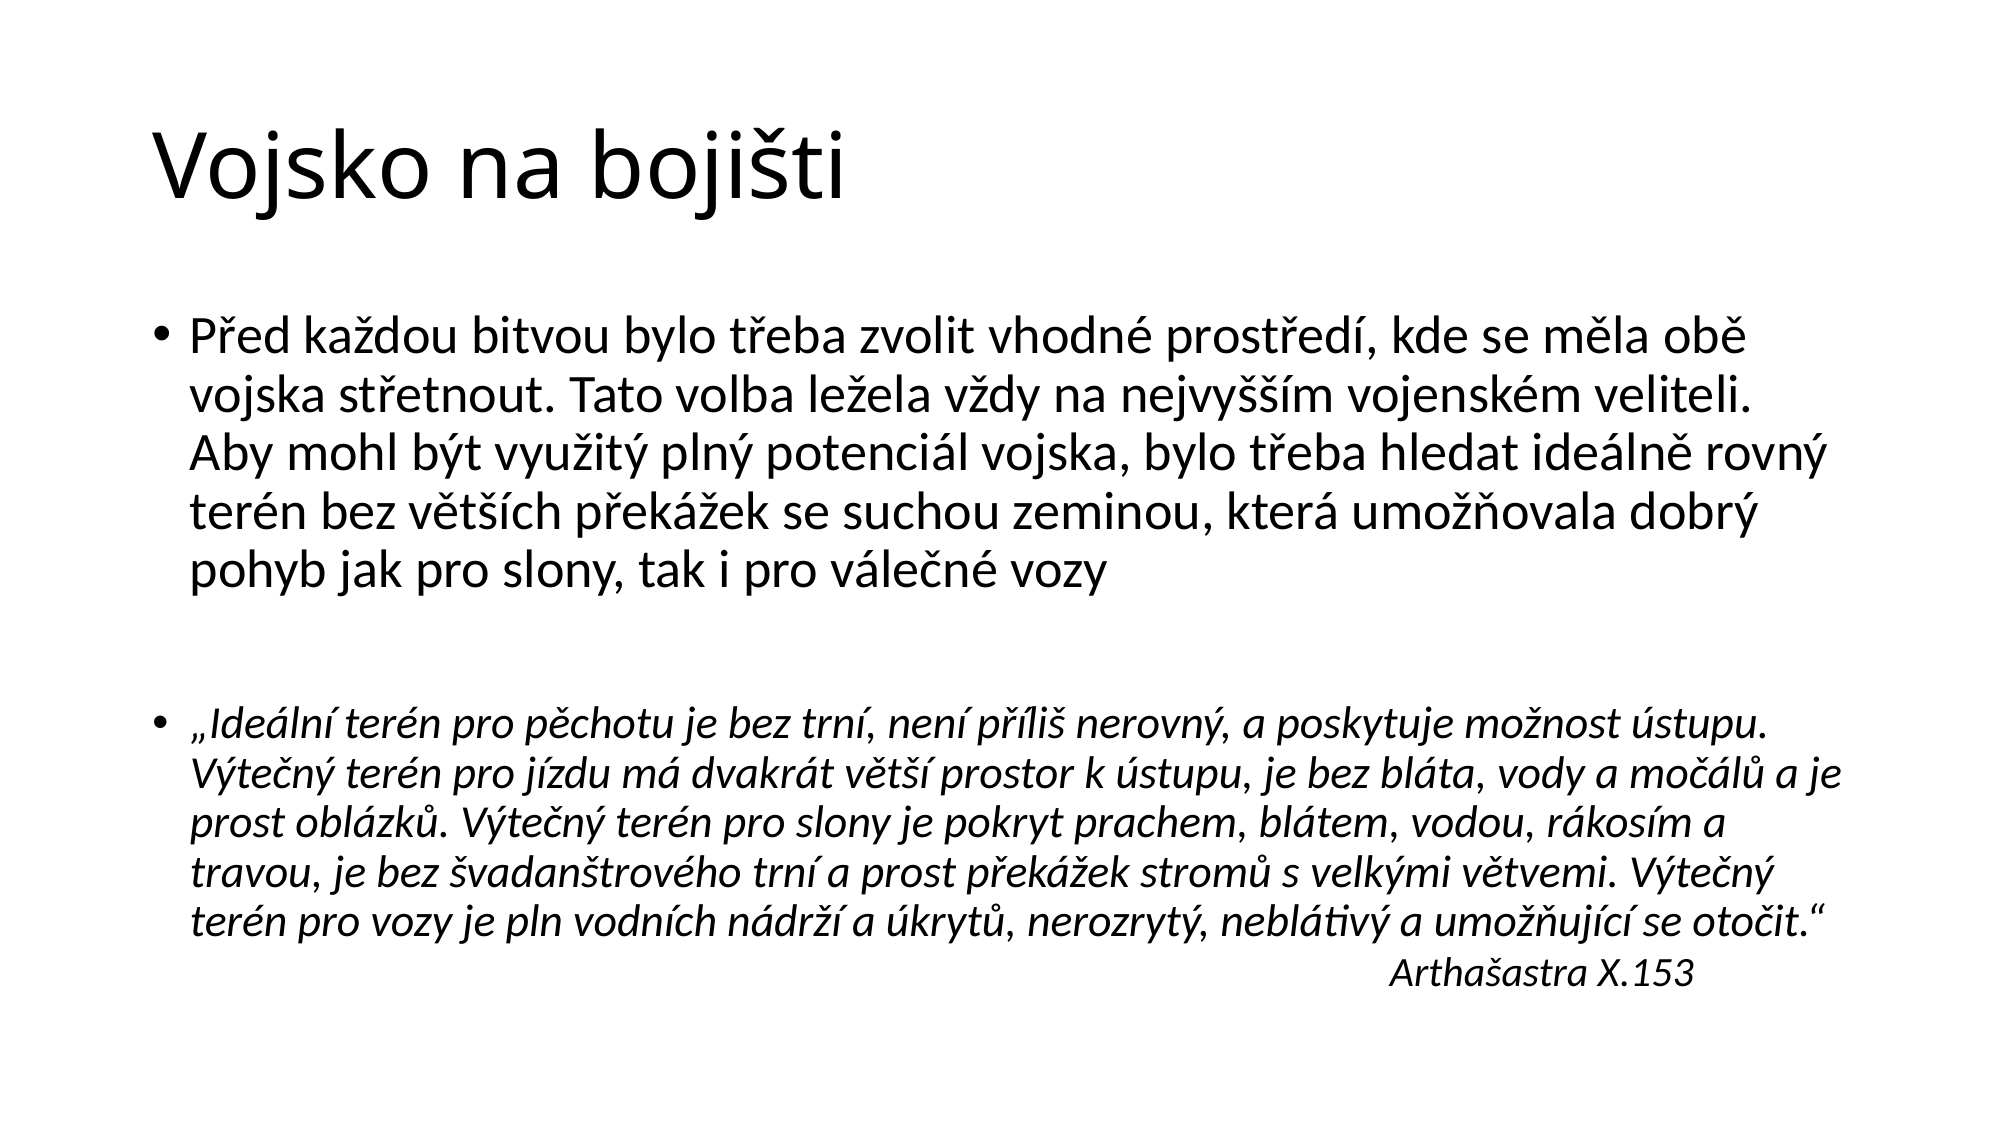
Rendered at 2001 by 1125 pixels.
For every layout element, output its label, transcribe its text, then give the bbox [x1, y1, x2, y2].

list Před každou bitvou bylo třeba zvolit vhodné prostředí, kde se měla obě vojska střetnout. Tato volba ležela vždy na nejvyšším vojenském veliteli. Aby mohl být využitý plný potenciál vojska, bylo třeba hledat ideálně rovný terén bez větších překážek se suchou zeminou, která umožňovala dobrý pohyb jak pro slony, tak i pro válečné vozy „Ideální terén pro pěchotu je bez trní, není příliš nerovný, a poskytuje možnost ústupu. Výtečný terén pro jízdu má dvakrát větší prostor k ústupu, je bez bláta, vody a močálů a je prost oblázků. Výtečný terén pro slony je pokryt prachem, blátem, vodou, rákosím a travou, je bez švadanštrového trní a prost překážek stromů s velkými větvemi. Výtečný terén pro vozy je pln vodních nádrží a úkrytů, nerozrytý, neblátivý a umožňující se otočit.“ Arthašastra X.153 [137, 299, 1863, 1014]
title Vojsko na bojišti [137, 59, 1863, 278]
